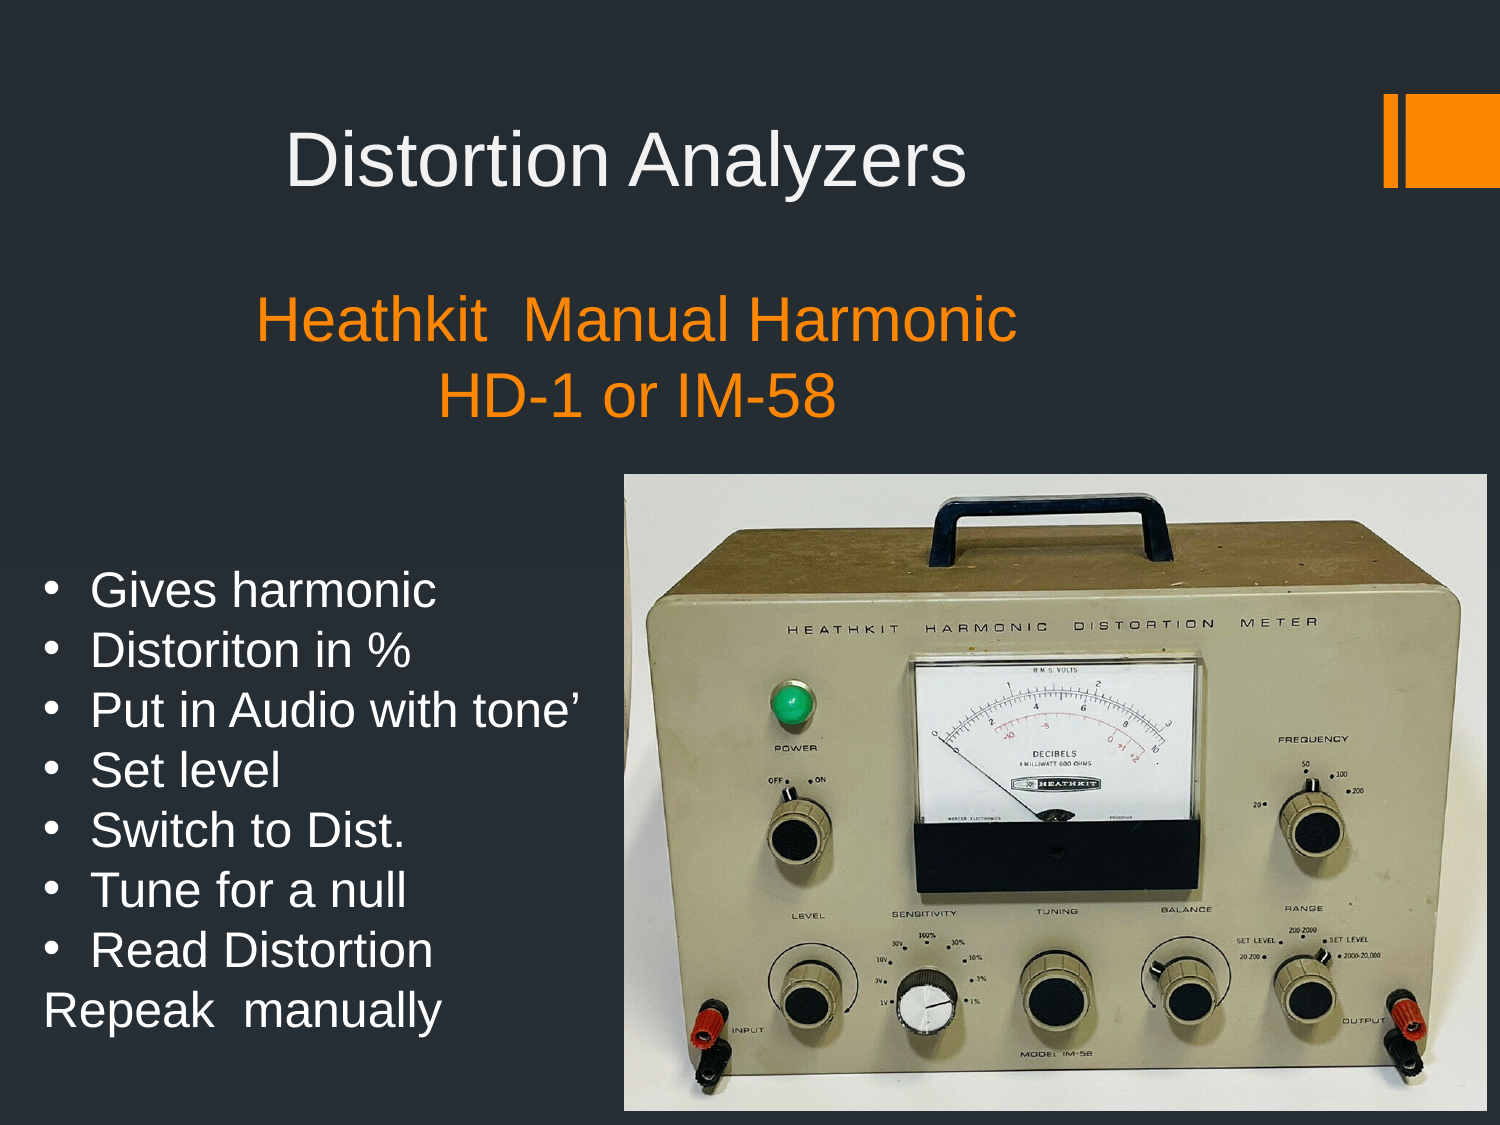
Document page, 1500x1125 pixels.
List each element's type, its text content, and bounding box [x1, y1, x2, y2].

title Distortion Analyzers Heathkit Manual Harmonic HD-1 or IM-58 [37, 99, 1238, 438]
text_box Gives harmonic Distoriton in % Put in Audio with tone’ Set level Switch to Dist. Tune for a null Read Distortion Repeak manually [28, 549, 597, 1045]
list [624, 474, 1487, 1112]
